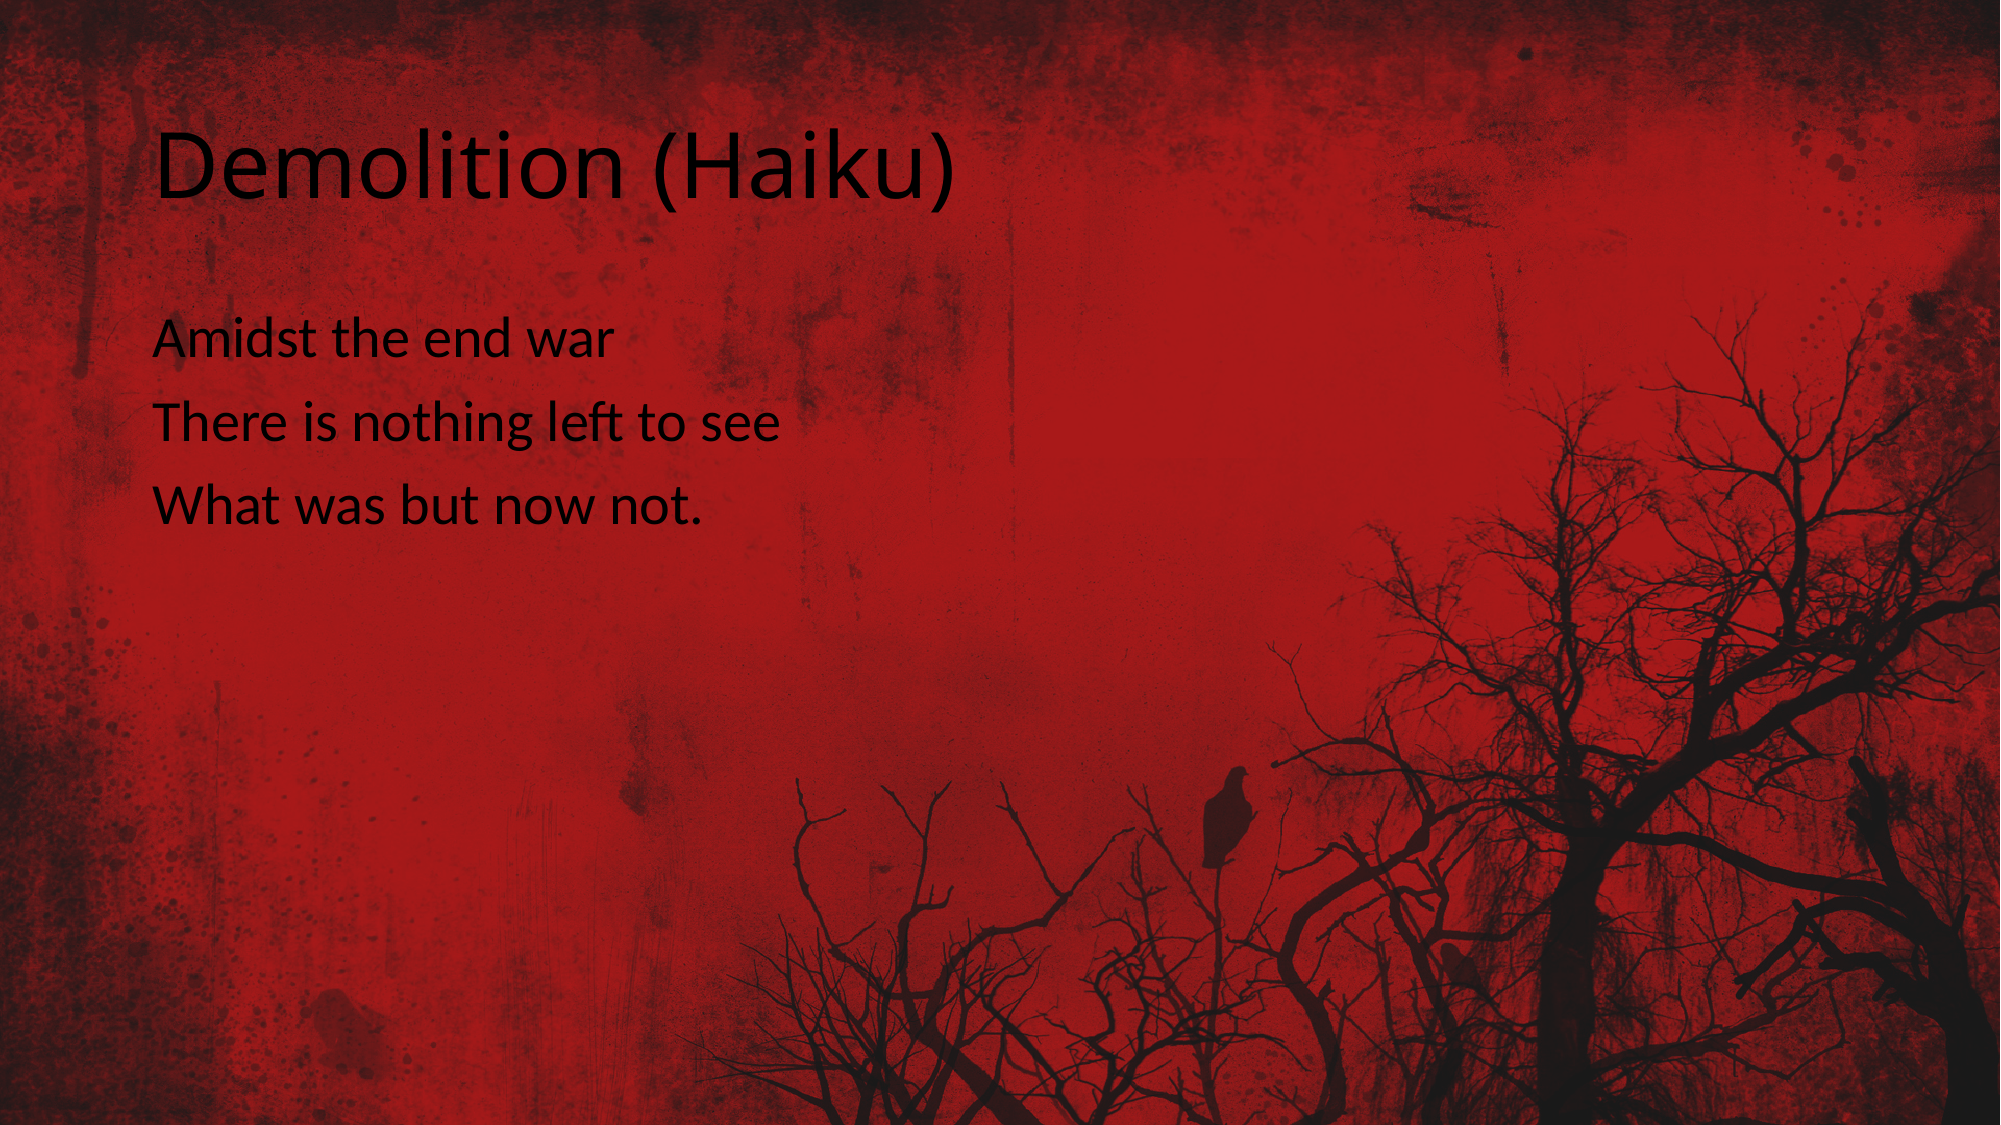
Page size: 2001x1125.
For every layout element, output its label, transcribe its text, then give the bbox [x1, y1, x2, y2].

title Demolition (Haiku) [137, 59, 1863, 278]
list Amidst the end war There is nothing left to see What was but now not. [137, 299, 1863, 1014]
